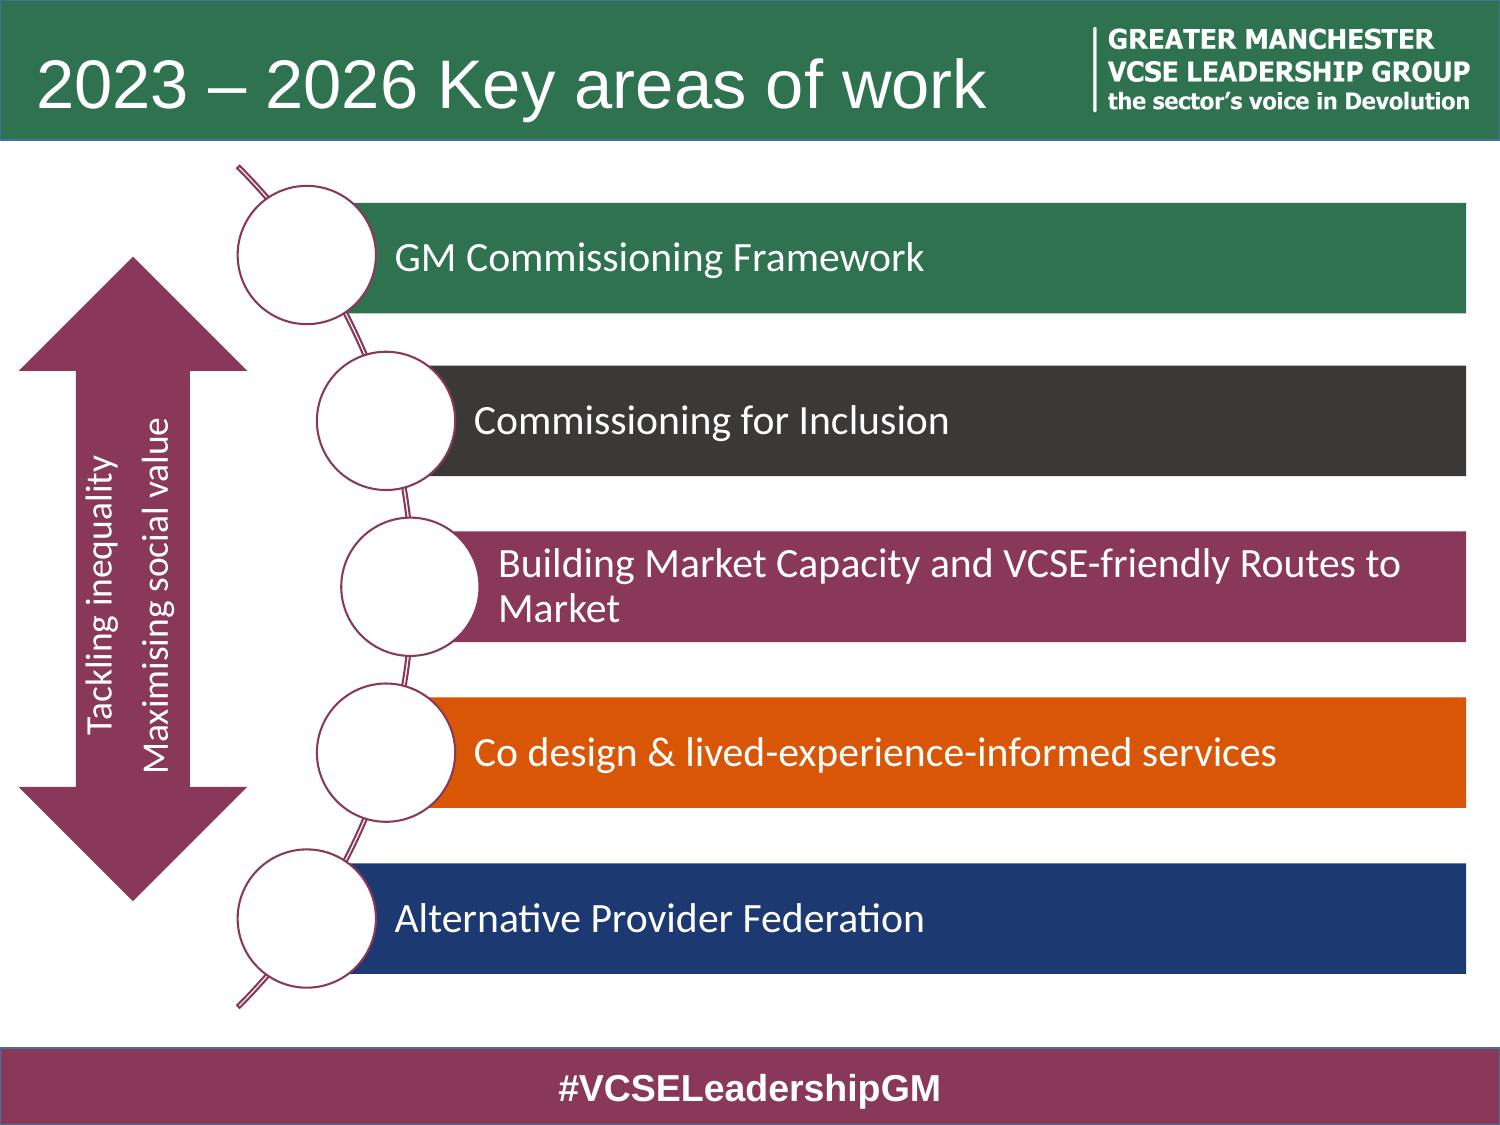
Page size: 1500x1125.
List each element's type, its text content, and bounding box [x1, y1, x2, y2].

text_box [18, 786, 223, 902]
title 2023 – 2026 Key areas of work [21, 0, 1360, 174]
picture [1360, 25, 1477, 119]
list Tackling inequality Maximising social value [71, 400, 195, 792]
text_box [18, 256, 223, 400]
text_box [223, 144, 1479, 1030]
